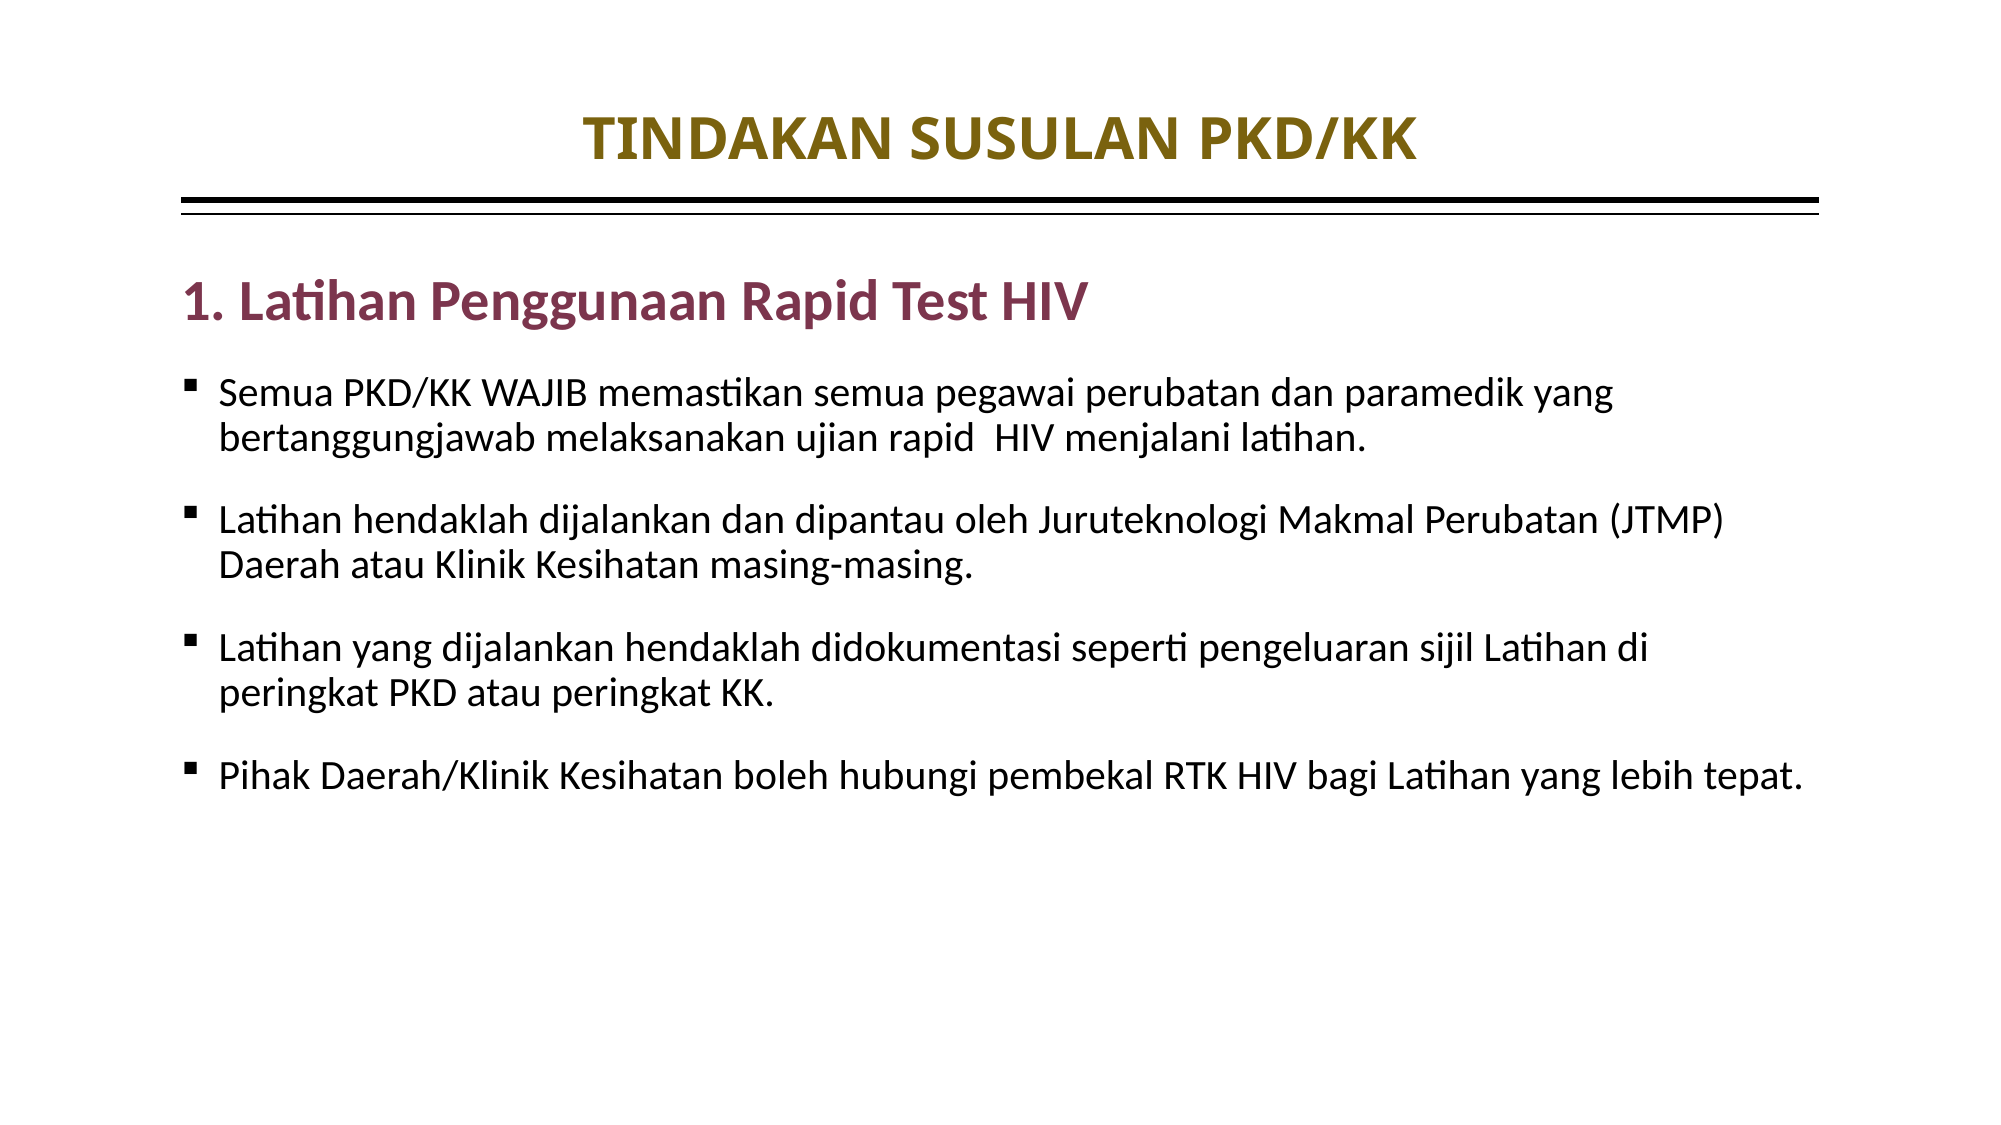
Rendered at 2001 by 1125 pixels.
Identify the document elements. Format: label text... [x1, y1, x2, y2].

list 1. Latihan Penggunaan Rapid Test HIV Semua PKD/KK WAJIB memastikan semua pegawai perubatan dan paramedik yang bertanggungjawab melaksanakan ujian rapid HIV menjalani latihan. Latihan hendaklah dijalankan dan dipantau oleh Juruteknologi Makmal Perubatan (JTMP) Daerah atau Klinik Kesihatan masing-masing. Latihan yang dijalankan hendaklah didokumentasi seperti pengeluaran sijil Latihan di peringkat PKD atau peringkat KK. Pihak Daerah/Klinik Kesihatan boleh hubungi pembekal RTK HIV bagi Latihan yang lebih tepat. [181, 262, 1819, 1013]
title TINDAKAN SUSULAN PKD/KK [181, 21, 1819, 180]
